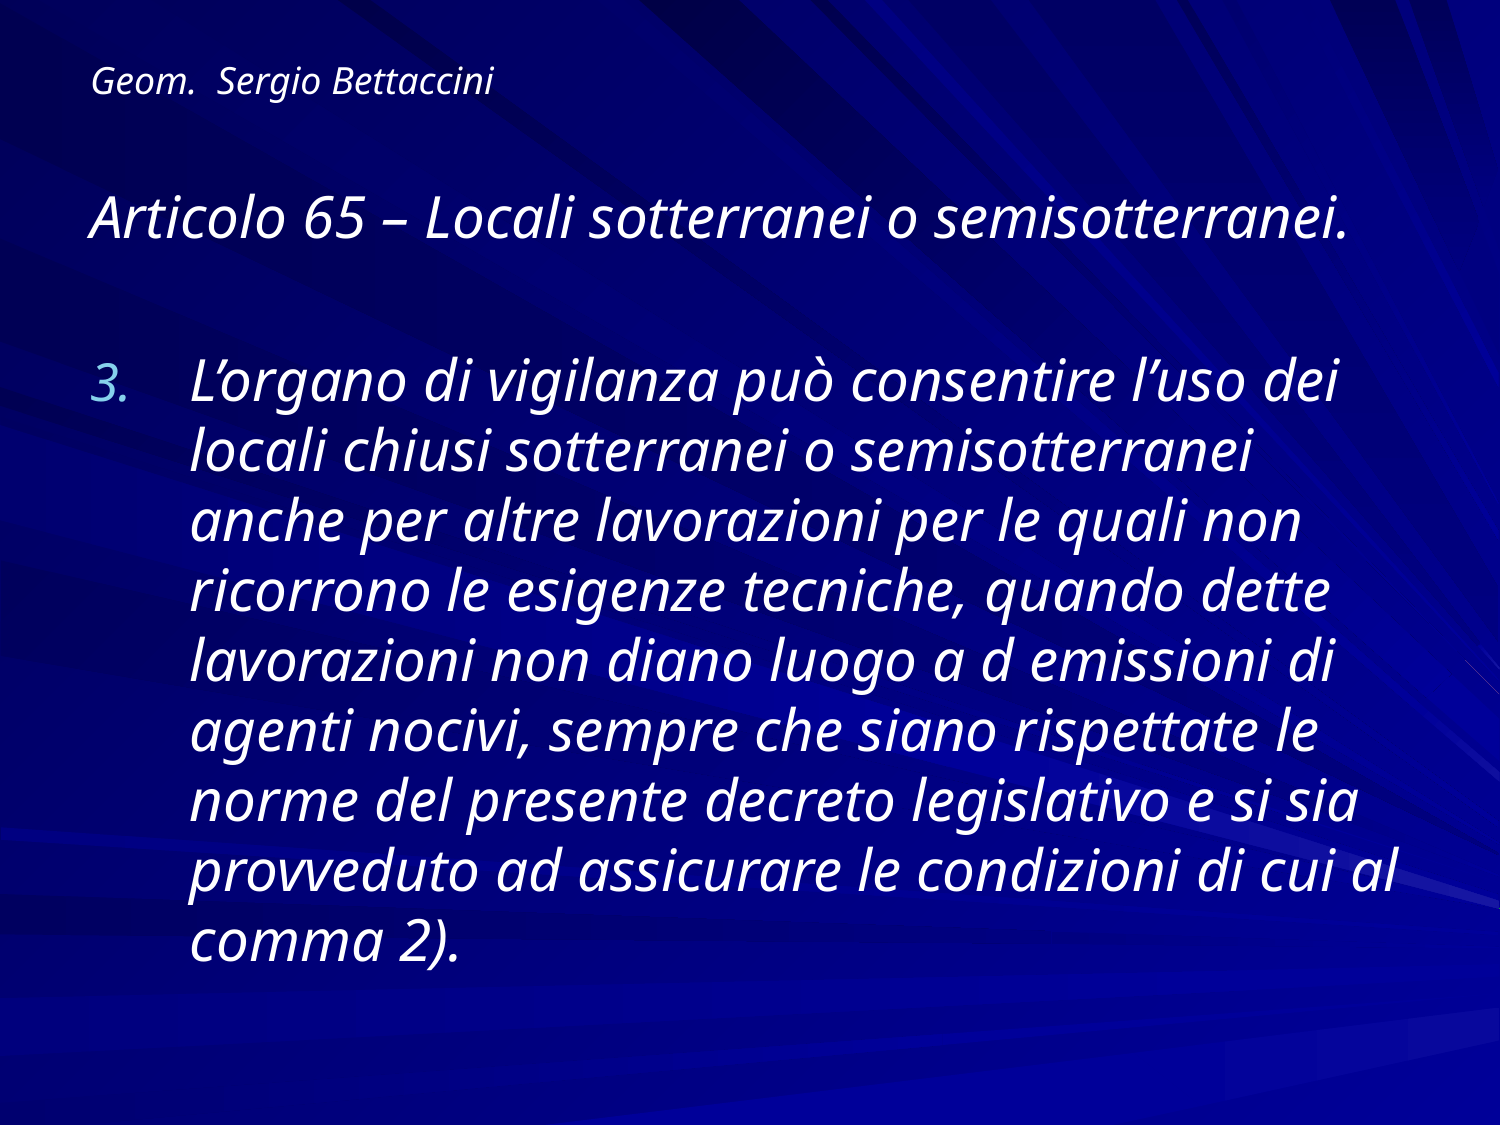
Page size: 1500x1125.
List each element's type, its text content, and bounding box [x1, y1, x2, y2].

title Geom. Sergio Bettaccini [75, 45, 1425, 114]
list Articolo 65 – Locali sotterranei o semisotterranei. L’organo di vigilanza può consentire l’uso dei locali chiusi sotterranei o semisotterranei anche per altre lavorazioni per le quali non ricorrono le esigenze tecniche, quando dette lavorazioni non diano luogo a d emissioni di agenti nocivi, sempre che siano rispettate le norme del presente decreto legislativo e si sia provveduto ad assicurare le condizioni di cui al comma 2). [75, 172, 1425, 1006]
